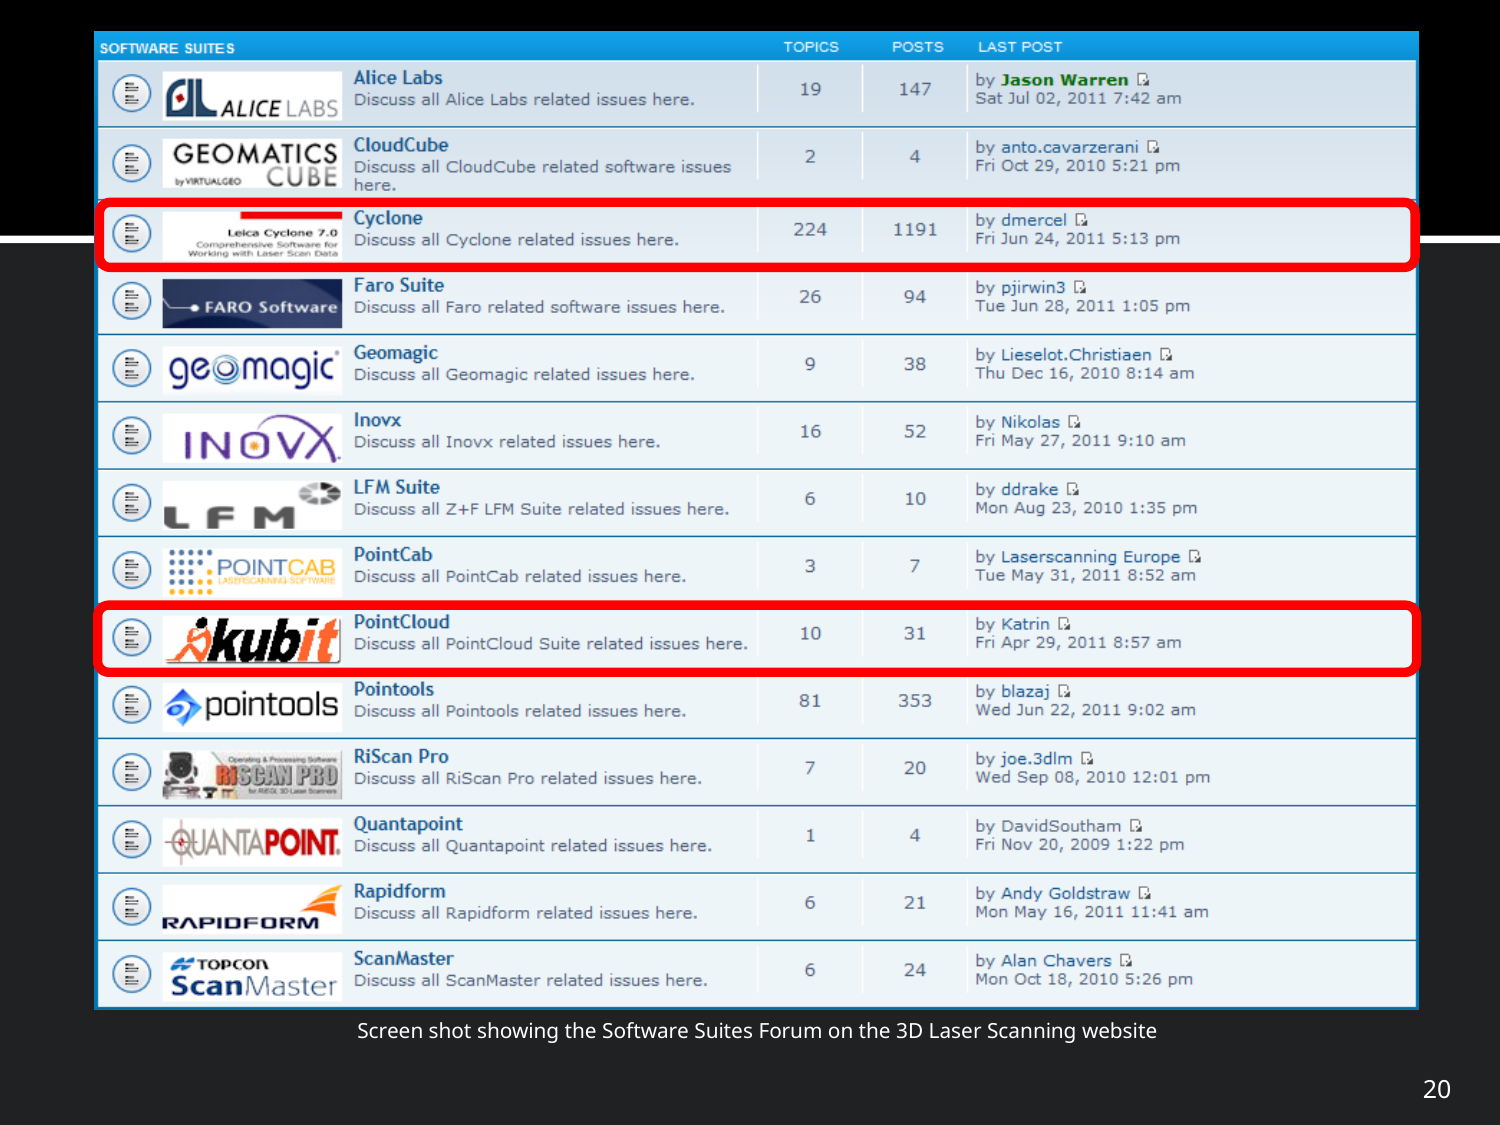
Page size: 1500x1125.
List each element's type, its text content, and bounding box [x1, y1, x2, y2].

picture [999, 42, 1005, 52]
slide_number 20 [1345, 1062, 1467, 1108]
text_box Introduction & Motivation Project Goals Background Methodology Software Comparisons Office Workflow Challenges [87, 24, 1413, 90]
picture [101, 44, 127, 53]
picture [925, 42, 933, 51]
picture [988, 42, 996, 51]
picture [1023, 42, 1051, 52]
picture [935, 42, 942, 51]
picture [785, 42, 792, 51]
picture [216, 44, 224, 53]
picture [1055, 42, 1062, 51]
picture [980, 42, 985, 52]
picture [93, 336, 1419, 1007]
picture [195, 44, 207, 53]
text_box Screen shot showing the Software Suites Forum on the 3D Laser Scanning website [336, 1017, 1179, 1050]
picture [93, 61, 1419, 333]
picture [131, 44, 178, 53]
picture [1009, 42, 1016, 51]
picture [894, 42, 922, 51]
picture [796, 42, 823, 51]
picture [831, 42, 837, 52]
picture [228, 44, 234, 53]
picture [186, 44, 192, 53]
